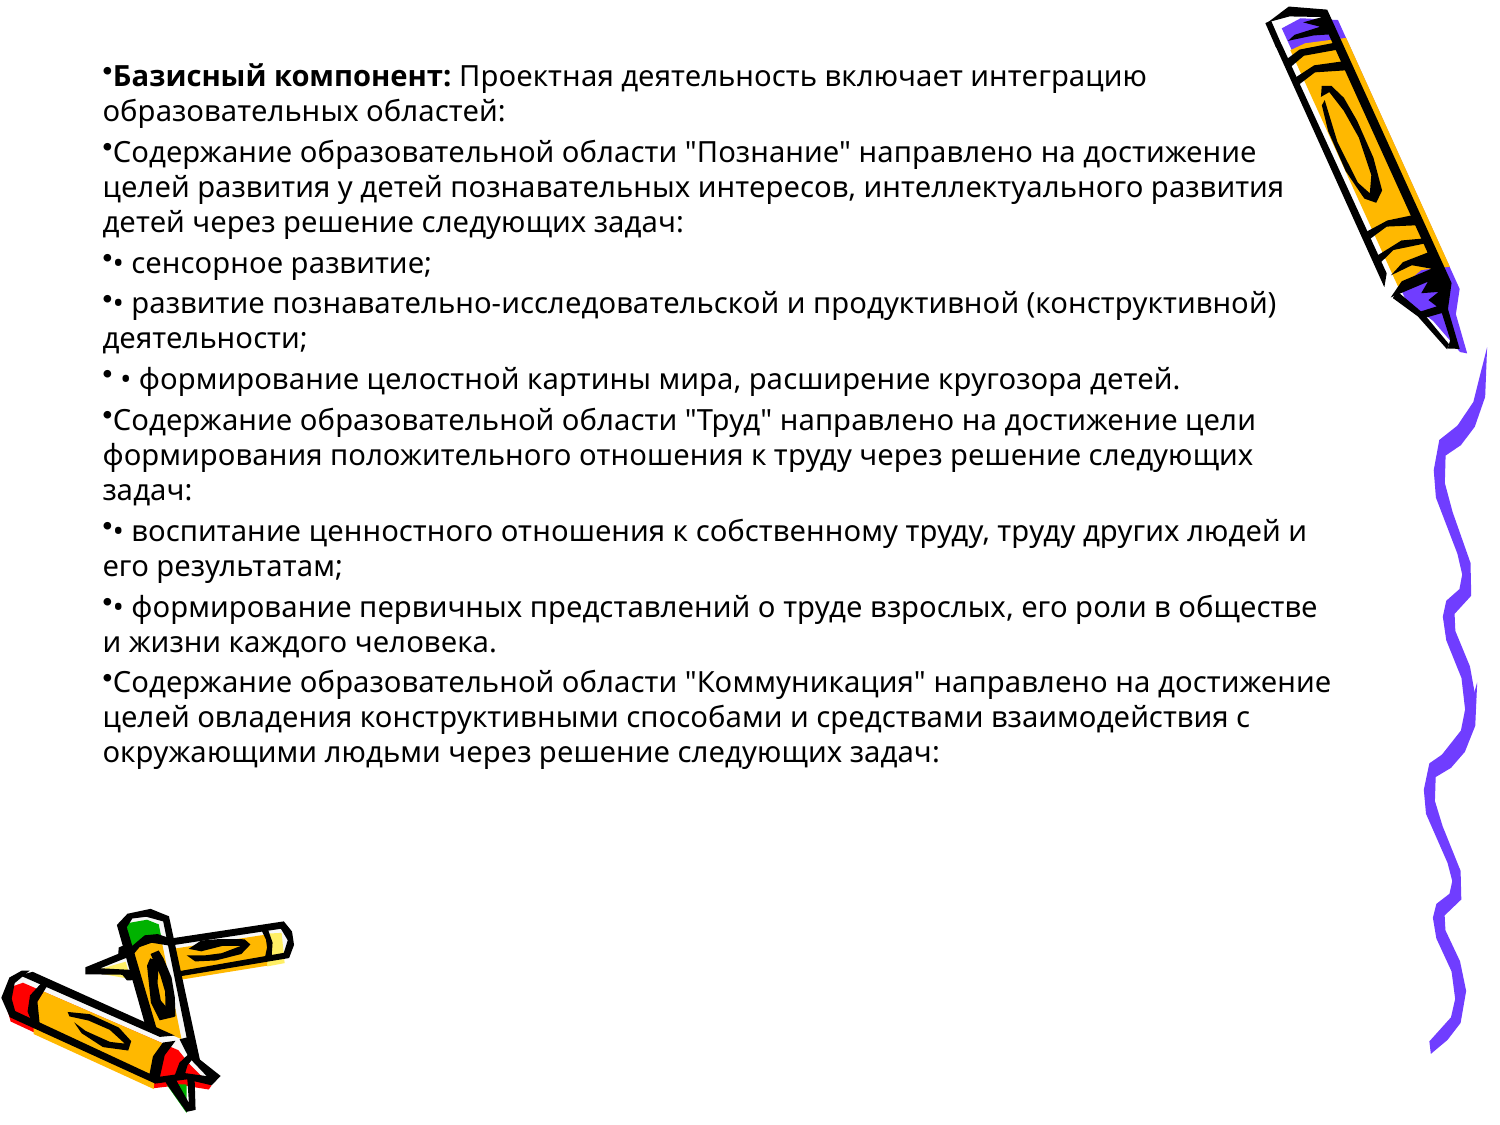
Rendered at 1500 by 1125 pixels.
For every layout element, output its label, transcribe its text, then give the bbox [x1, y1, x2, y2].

list Базисный компонент: Проектная деятельность включает интеграцию образовательных областей: Содержание образовательной области "Познание" направлено на достижение целей развития у детей познавательных интересов, интеллектуального развития детей через решение следующих задач: • сенсорное развитие; • развитие познавательно-исследовательской и продуктивной (конструктивной) деятельности; • формирование целостной картины мира, расширение кругозора детей. Содержание образовательной области "Труд" направлено на достижение цели формирования положительного отношения к труду через решение следующих задач: • воспитание ценностного отношения к собственному труду, труду других людей и его результатам; • формирование первичных представлений о труде взрослых, его роли в обществе и жизни каждого человека. Содержание образовательной области "Коммуникация" направлено на достижение целей овладения конструктивными способами и средствами взаимодействия с окружающими людьми через решение следующих задач: [87, 49, 1351, 888]
